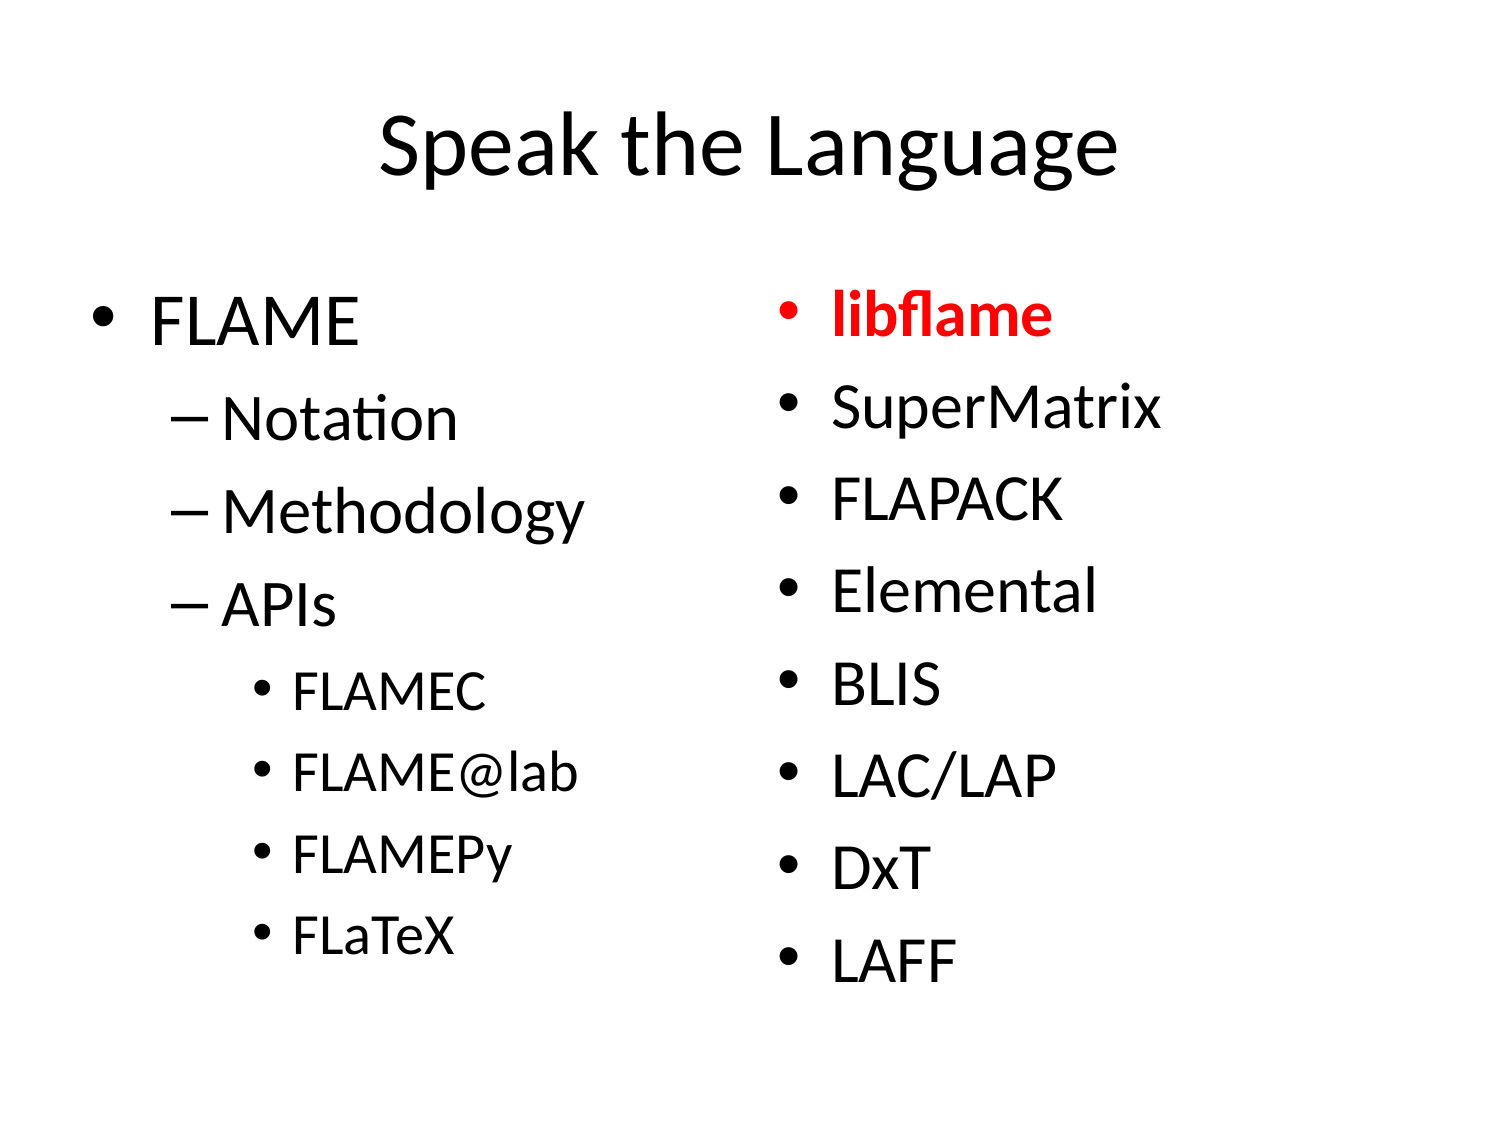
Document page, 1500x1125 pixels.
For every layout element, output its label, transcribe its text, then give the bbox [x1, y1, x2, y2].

list libflame SuperMatrix FLAPACK Elemental BLIS LAC/LAP DxT LAFF [762, 262, 1425, 1005]
title Speak the Language [75, 45, 1425, 233]
list FLAME Notation Methodology APIs FLAMEC FLAME@lab FLAMEPy FLaTeX [75, 262, 738, 1005]
